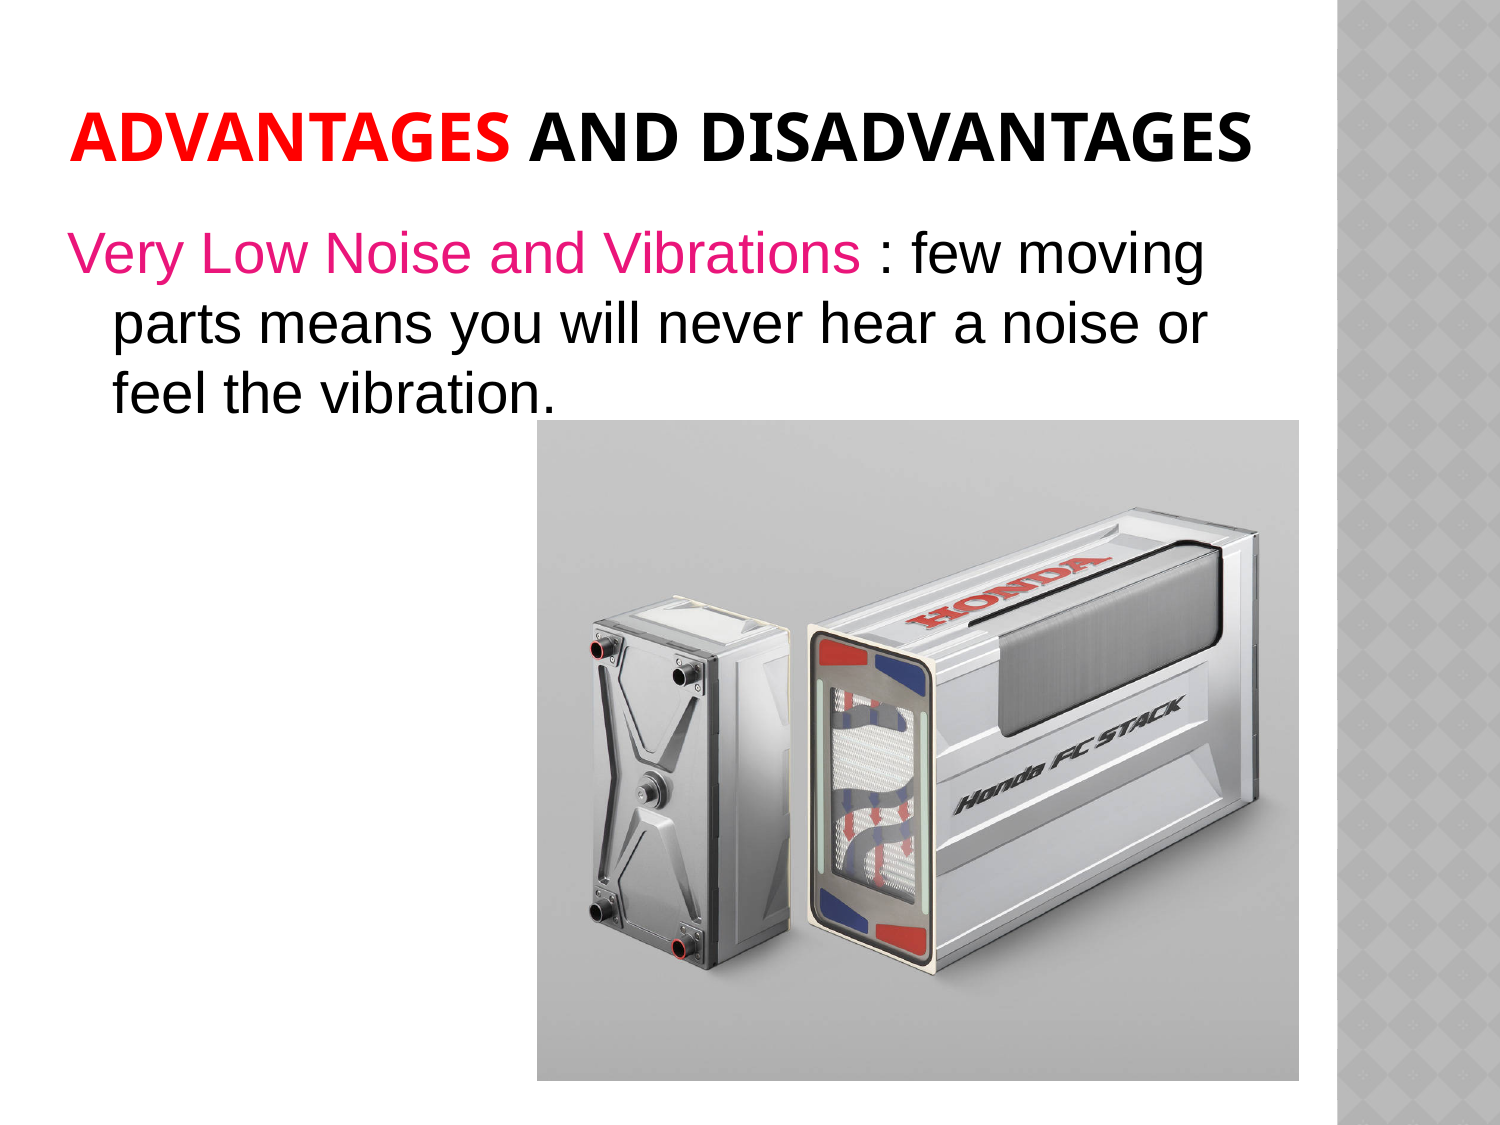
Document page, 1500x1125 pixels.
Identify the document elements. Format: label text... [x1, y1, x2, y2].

picture [536, 420, 1300, 1082]
list Very Low Noise and Vibrations : few moving parts means you will never hear a noise or feel the vibration. [53, 208, 1241, 1036]
title Advantages and disadvantages [53, 42, 1272, 175]
